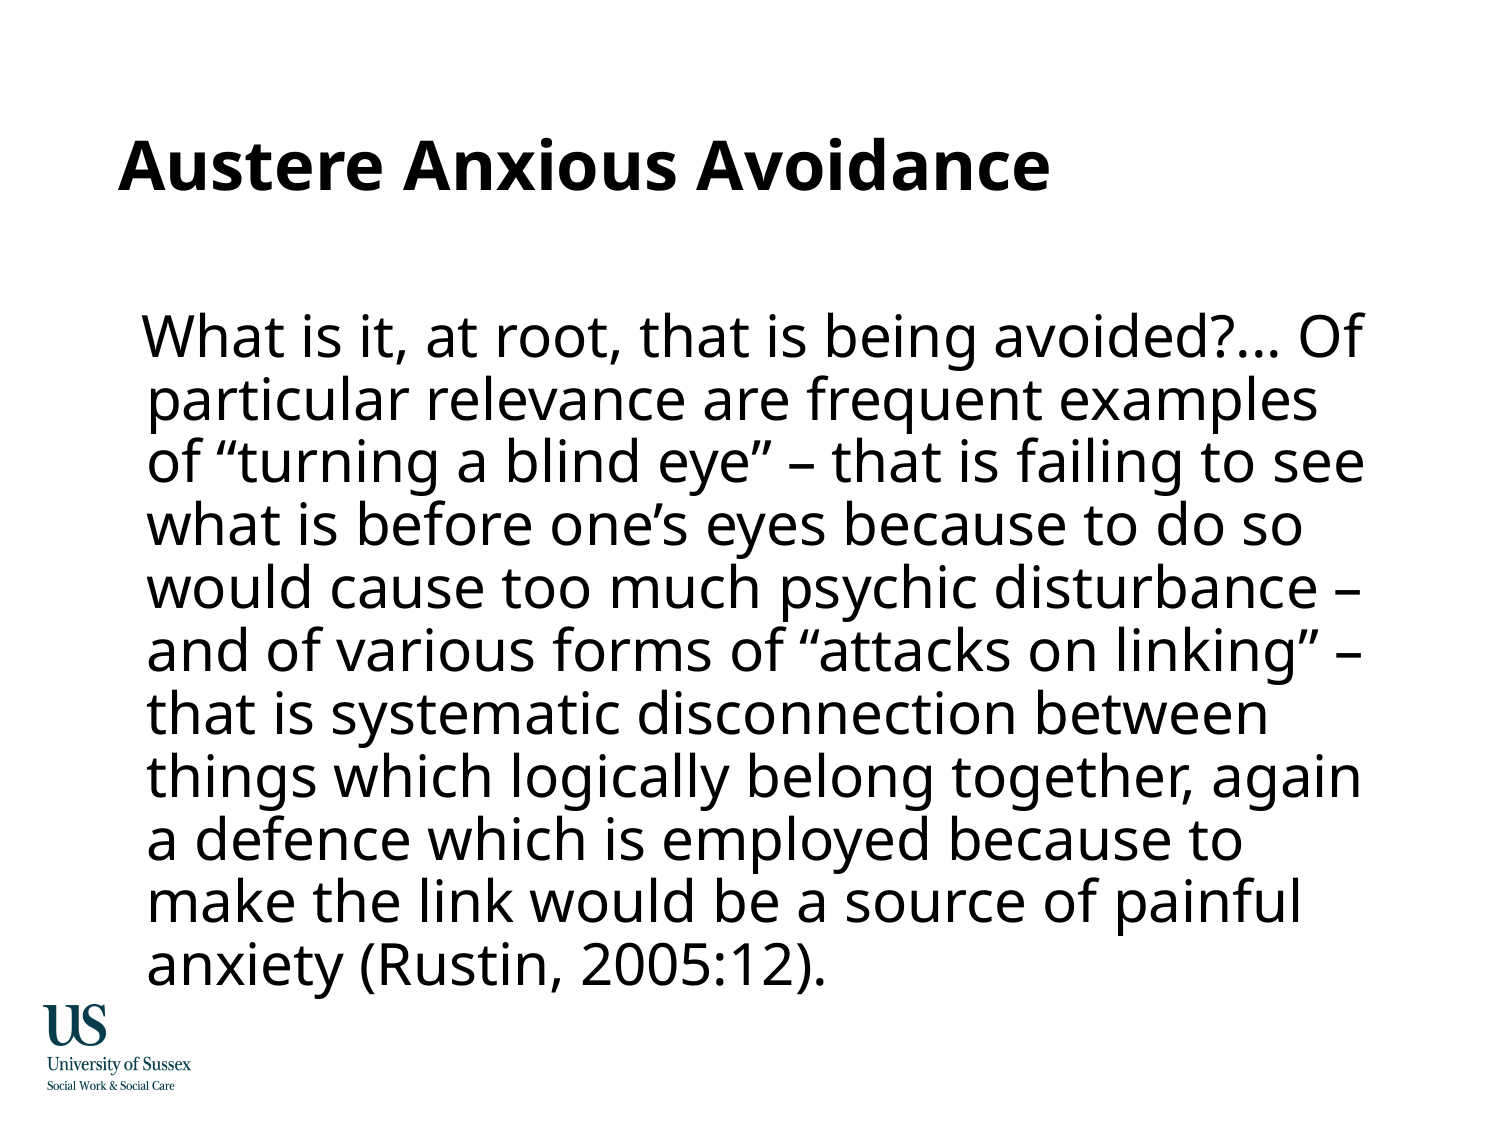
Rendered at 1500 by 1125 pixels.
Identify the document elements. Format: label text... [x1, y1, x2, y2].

title Austere Anxious Avoidance [103, 59, 1397, 278]
list What is it, at root, that is being avoided?... Of particular relevance are frequent examples of “turning a blind eye” – that is failing to see what is before one’s eyes because to do so would cause too much psychic disturbance – and of various forms of “attacks on linking” – that is systematic disconnection between things which logically belong together, again a defence which is employed because to make the link would be a source of painful anxiety (Rustin, 2005:12). [103, 299, 1397, 1014]
picture [43, 1004, 191, 1090]
